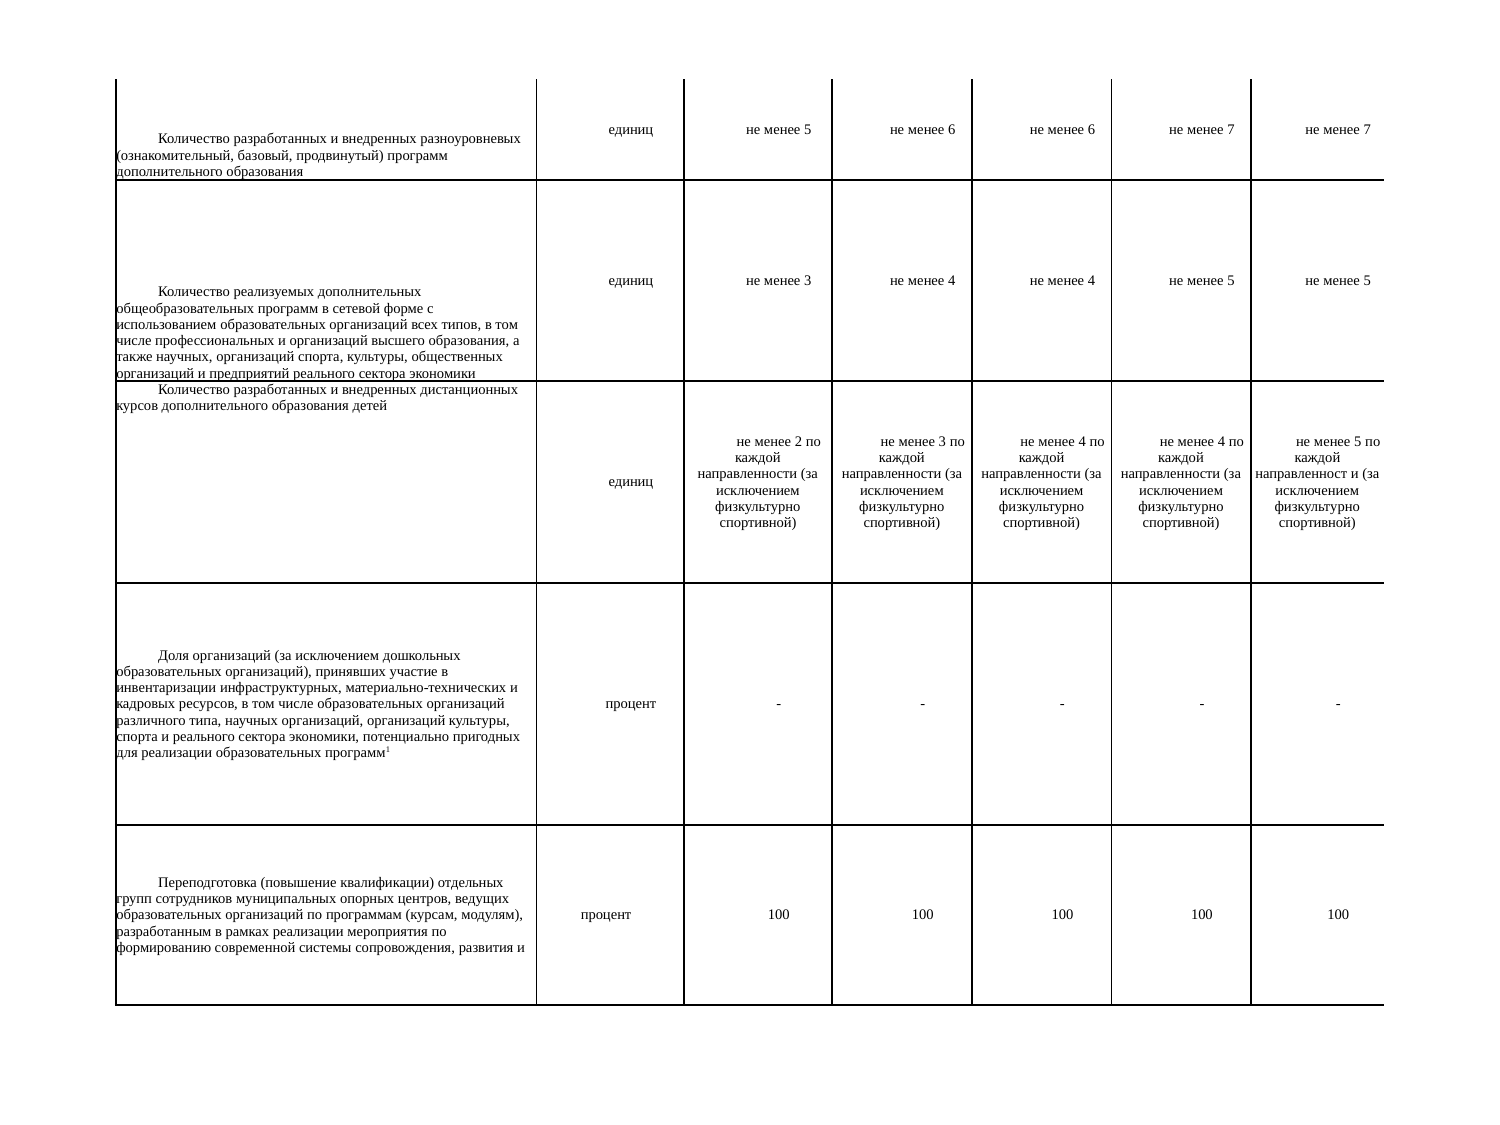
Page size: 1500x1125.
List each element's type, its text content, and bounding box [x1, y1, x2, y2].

table_cell не менее 3 по каждой направленности (за исключением физкультурно­спортивной) [833, 382, 971, 582]
table_cell - [1112, 584, 1250, 824]
table_cell не менее 4 по каждой направленности (за исключением физкультурно­спортивной) [1112, 382, 1250, 582]
table_header не менее 6 [973, 79, 1111, 179]
table_cell не менее 5 [1112, 181, 1250, 380]
table_header не менее 7 [1252, 79, 1384, 179]
table_cell - [1252, 584, 1384, 824]
table_cell не менее 3 [685, 181, 831, 380]
table_header не менее 5 [685, 79, 831, 179]
table_header не менее 6 [833, 79, 971, 179]
table_cell 100 [685, 826, 831, 1004]
table_header не менее 7 [1112, 79, 1250, 179]
table_cell единиц [537, 181, 683, 380]
table_cell 100 [833, 826, 971, 1004]
table_cell не менее 5 [1252, 181, 1384, 380]
table_cell - [685, 584, 831, 824]
table_cell Доля организаций (за исключением дошкольных образовательных организаций), принявших участие в инвентаризации инфраструктурных, материально-технических и кадровых ресурсов, в том числе образовательных организаций различного типа, научных организаций, организаций культуры, спорта и реального сектора экономики, потенциально пригодных для реализации образовательных программ1 [117, 584, 536, 824]
table_cell процент [537, 826, 683, 1004]
table_cell Количество реализуемых дополнительных общеобразовательных программ в сетевой форме с использованием образовательных организаций всех типов, в том числе профессиональных и организаций высшего образования, а также научных, организаций спорта, культуры, общественных организаций и предприятий реального сектора экономики [117, 181, 536, 380]
table_cell 100 [1112, 826, 1250, 1004]
table_cell Количество разработанных и внедренных дистанционных курсов дополнительного образования детей [117, 382, 536, 582]
table_header Количество разработанных и внедренных разноуровневых (ознакомительный, базовый, продвинутый) программ дополнительного образования [117, 79, 536, 179]
table_cell процент [537, 584, 683, 824]
table_cell не менее 5 по каждой направленност и (за исключением физкультурно­спортивной) [1252, 382, 1384, 582]
table_cell 100 [973, 826, 1111, 1004]
table_cell - [973, 584, 1111, 824]
table_cell не менее 4 [973, 181, 1111, 380]
table_header единиц [537, 79, 683, 179]
table_cell Переподготовка (повышение квалификации) отдельных групп сотрудников муниципальных опорных центров, ведущих образовательных организаций по программам (курсам, модулям), разработанным в рамках реализации мероприятия по формированию современной системы сопровождения, развития и [117, 826, 536, 1004]
table_cell не менее 2 по каждой направленности (за исключением физкультурно­спортивной) [685, 382, 831, 582]
table_cell не менее 4 по каждой направленности (за исключением физкультурно­спортивной) [973, 382, 1111, 582]
table_cell не менее 4 [833, 181, 971, 380]
table_cell - [833, 584, 971, 824]
table_cell 100 [1252, 826, 1384, 1004]
table_cell единиц [537, 382, 683, 582]
